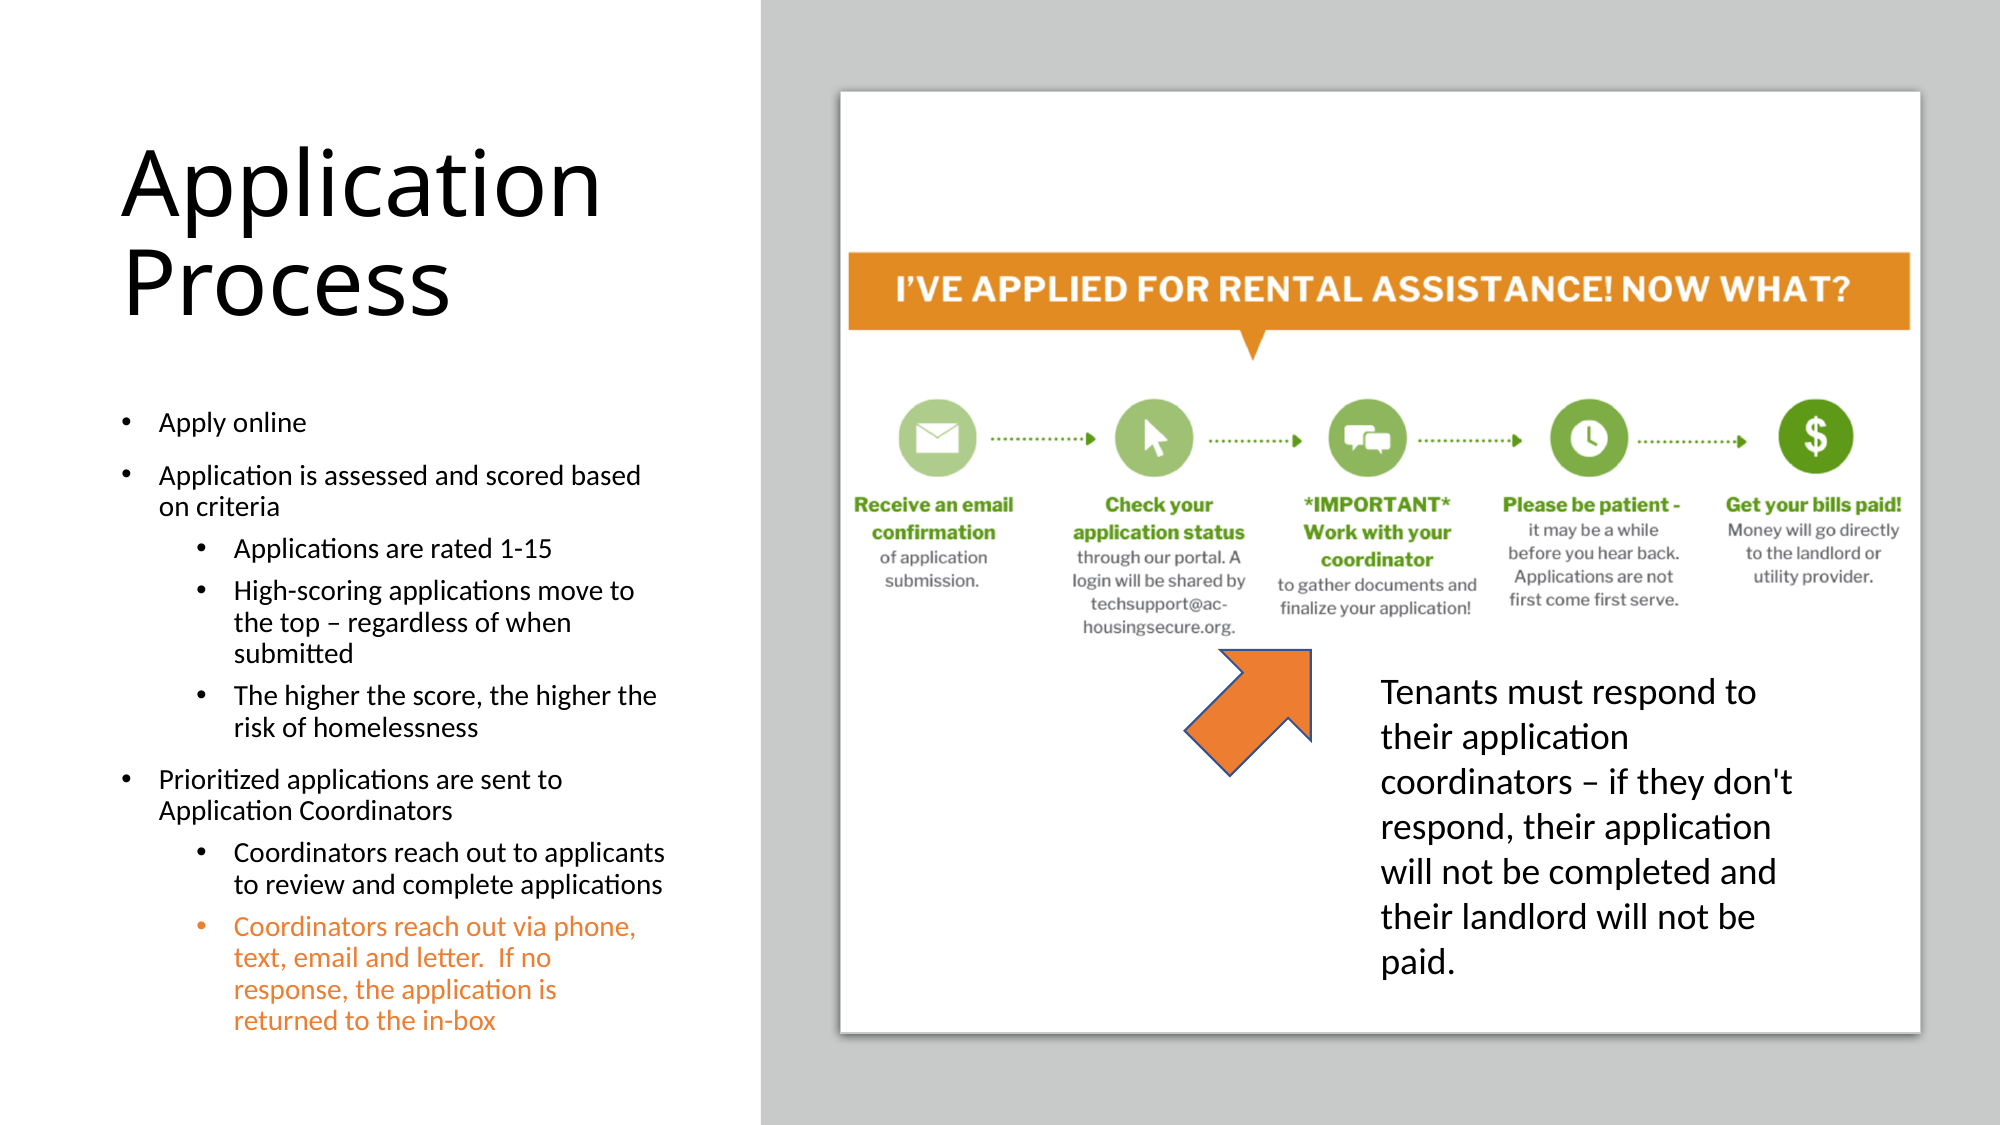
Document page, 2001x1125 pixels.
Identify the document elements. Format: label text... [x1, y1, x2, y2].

text_box Tenants must respond to their application coordinators – if they don't respond, their application will not be completed and their landlord will not be paid. [1365, 683, 1843, 990]
text_box [1183, 683, 1312, 778]
title Application Process [106, 103, 682, 370]
list Apply online Application is assessed and scored based on criteria Applications are rated 1-15 High-scoring applications move to the top – regardless of when submitted The higher the score, the higher the risk of homelessness Prioritized applications are sent to Application Coordinators Coordinators reach out to applicants to review and complete applications Coordinators reach out via phone, text, email and letter. If no response, the application is returned to the in-box [106, 399, 682, 1098]
text_box [839, 90, 1922, 1034]
picture [848, 219, 1914, 683]
text_box [760, 0, 2000, 1125]
